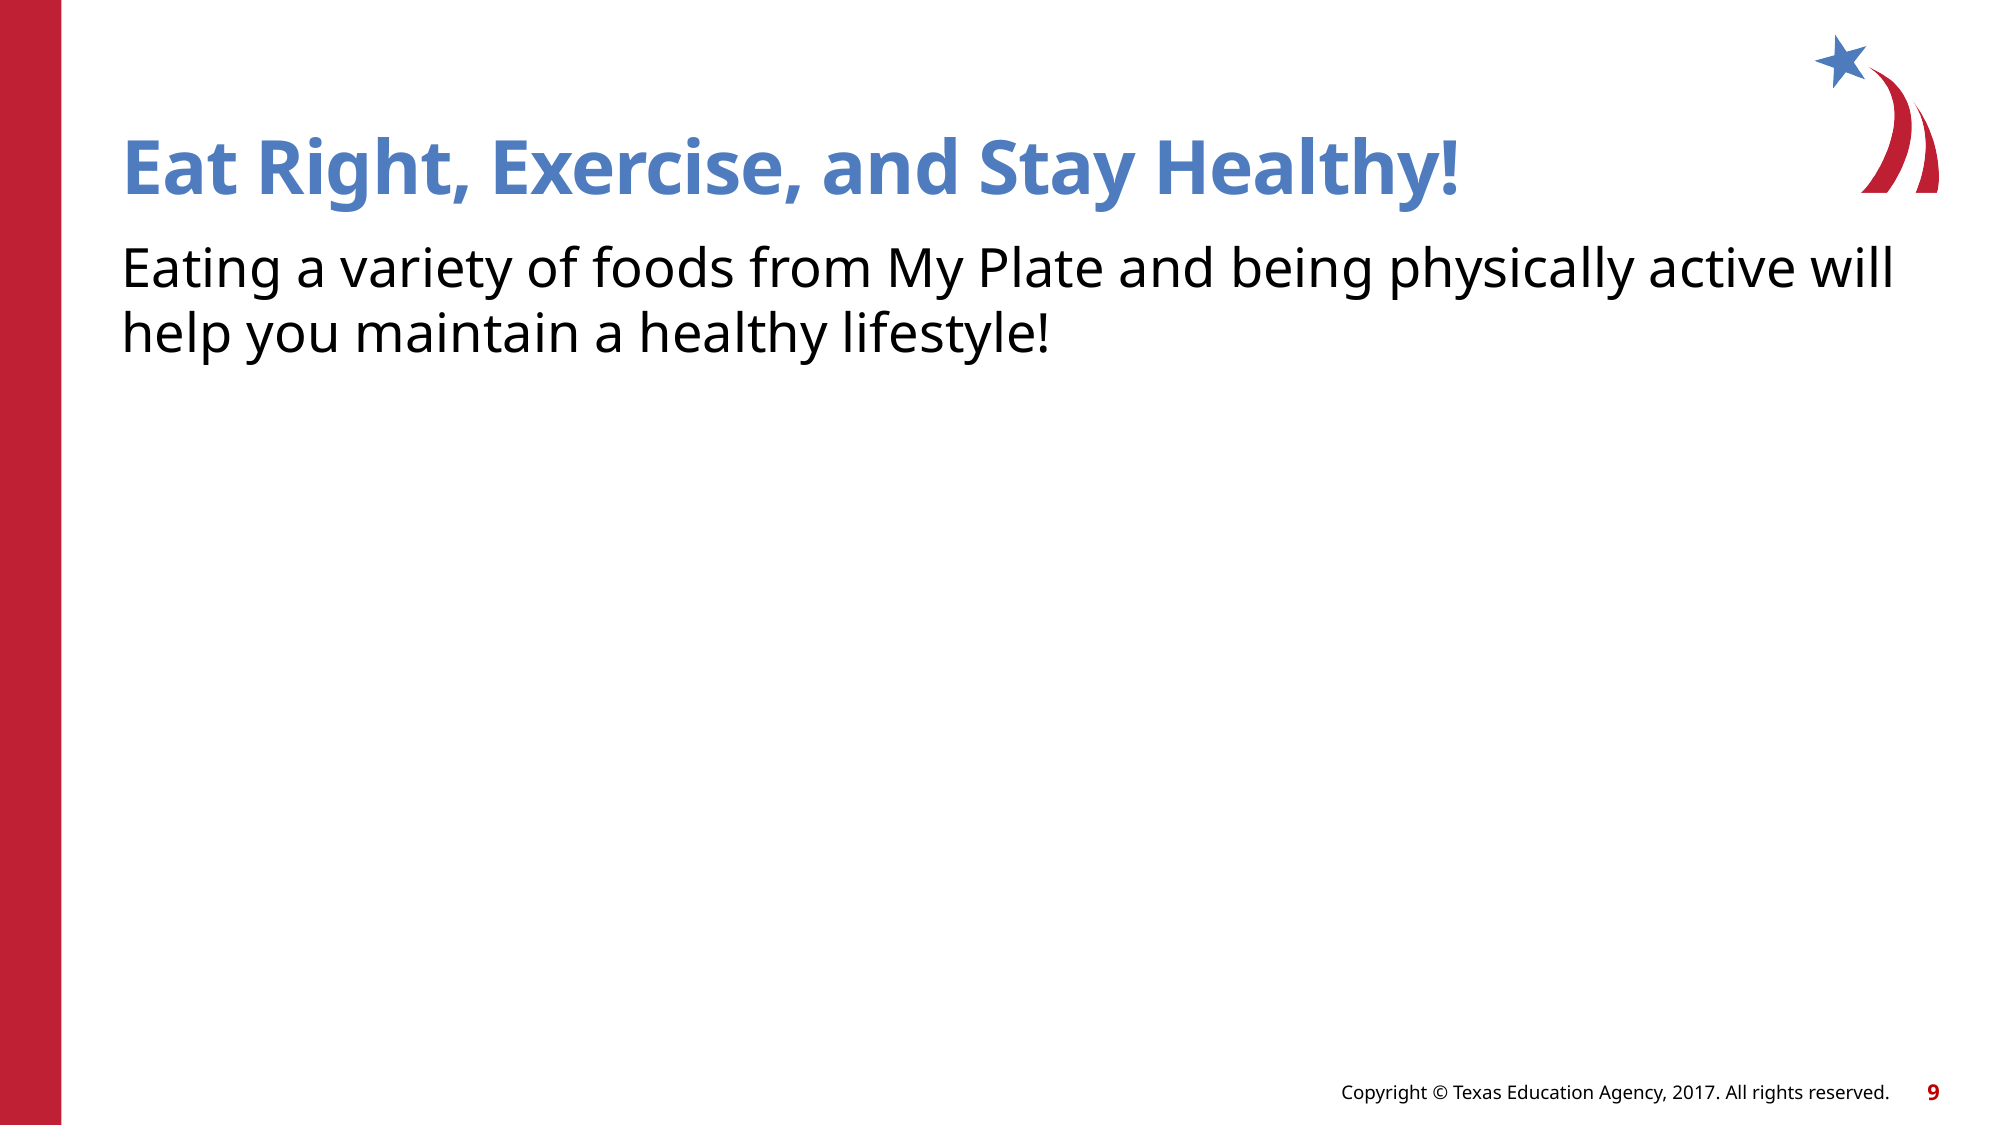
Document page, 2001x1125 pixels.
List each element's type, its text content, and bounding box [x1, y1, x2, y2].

list Eating a variety of foods from My Plate and being physically active will help you maintain a healthy lifestyle! [121, 233, 1936, 1010]
title Eat Right, Exercise, and Stay Healthy! [121, 66, 1772, 211]
picture [1814, 34, 1939, 193]
